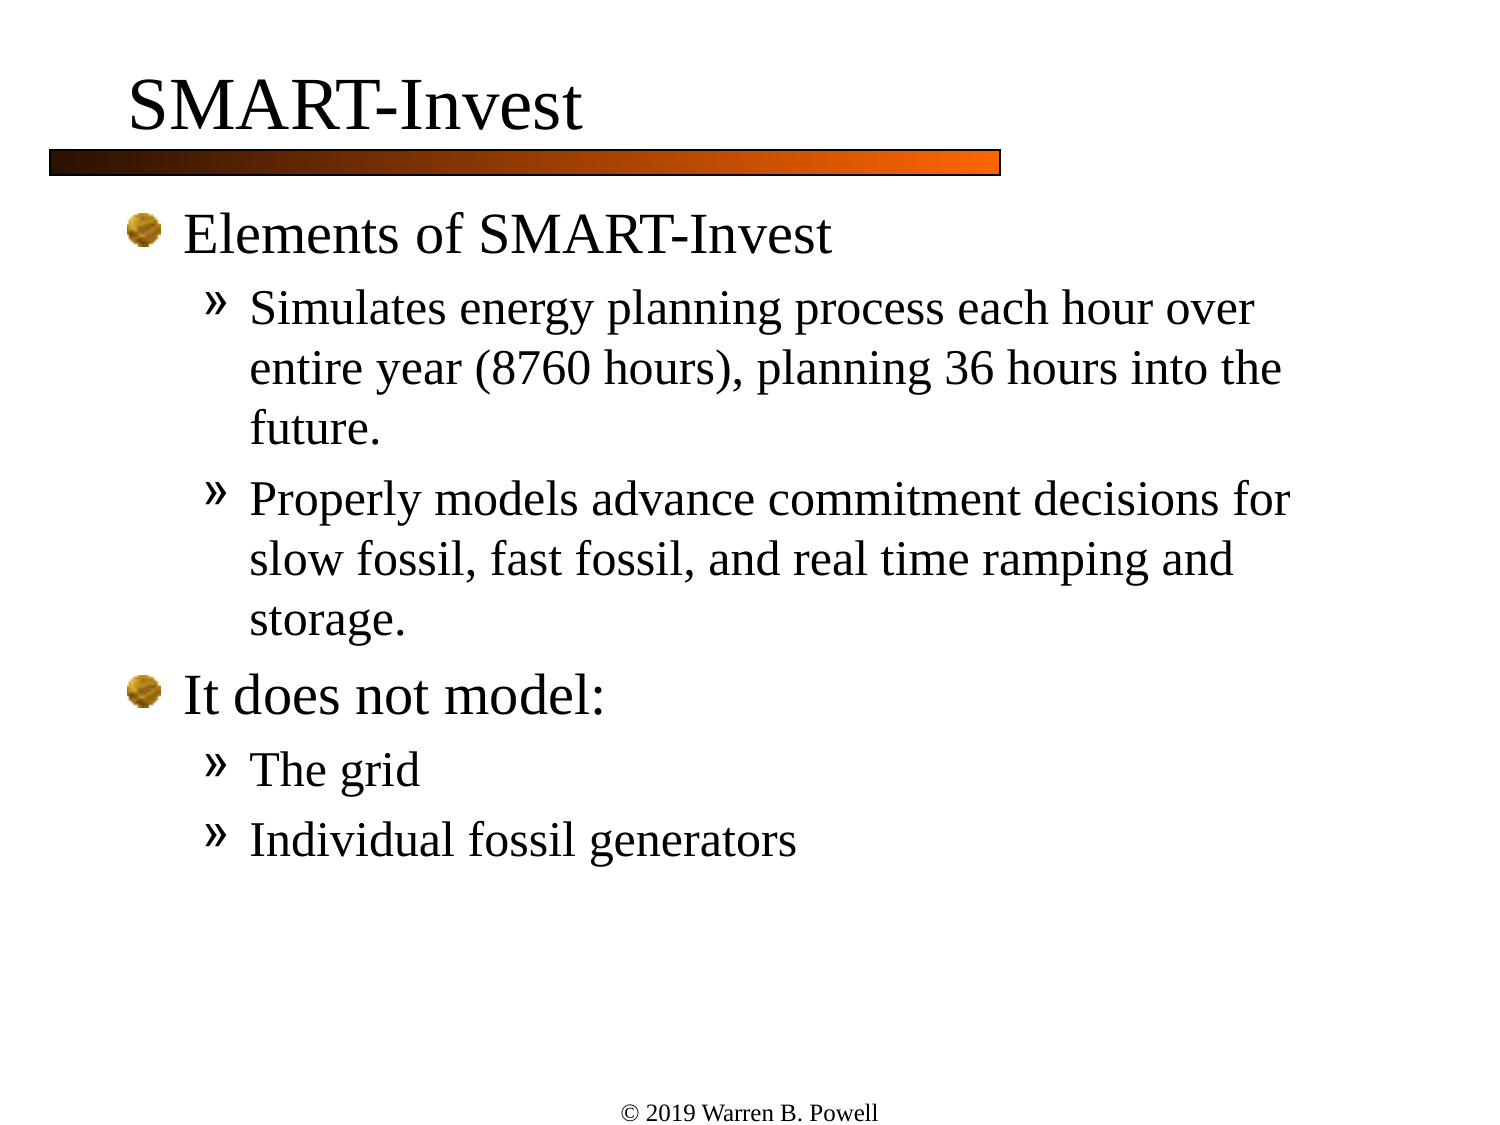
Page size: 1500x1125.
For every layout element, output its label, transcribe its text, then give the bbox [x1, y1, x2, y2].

title SMART-Invest [112, 50, 1388, 150]
footer © 2019 Warren B. Powell [512, 1088, 988, 1125]
list Elements of SMART-Invest Simulates energy planning process each hour over entire year (8760 hours), planning 36 hours into the future. Properly models advance commitment decisions for slow fossil, fast fossil, and real time ramping and storage. It does not model: The grid Individual fossil generators [112, 187, 1388, 1000]
picture [127, 675, 161, 708]
picture [127, 213, 161, 247]
